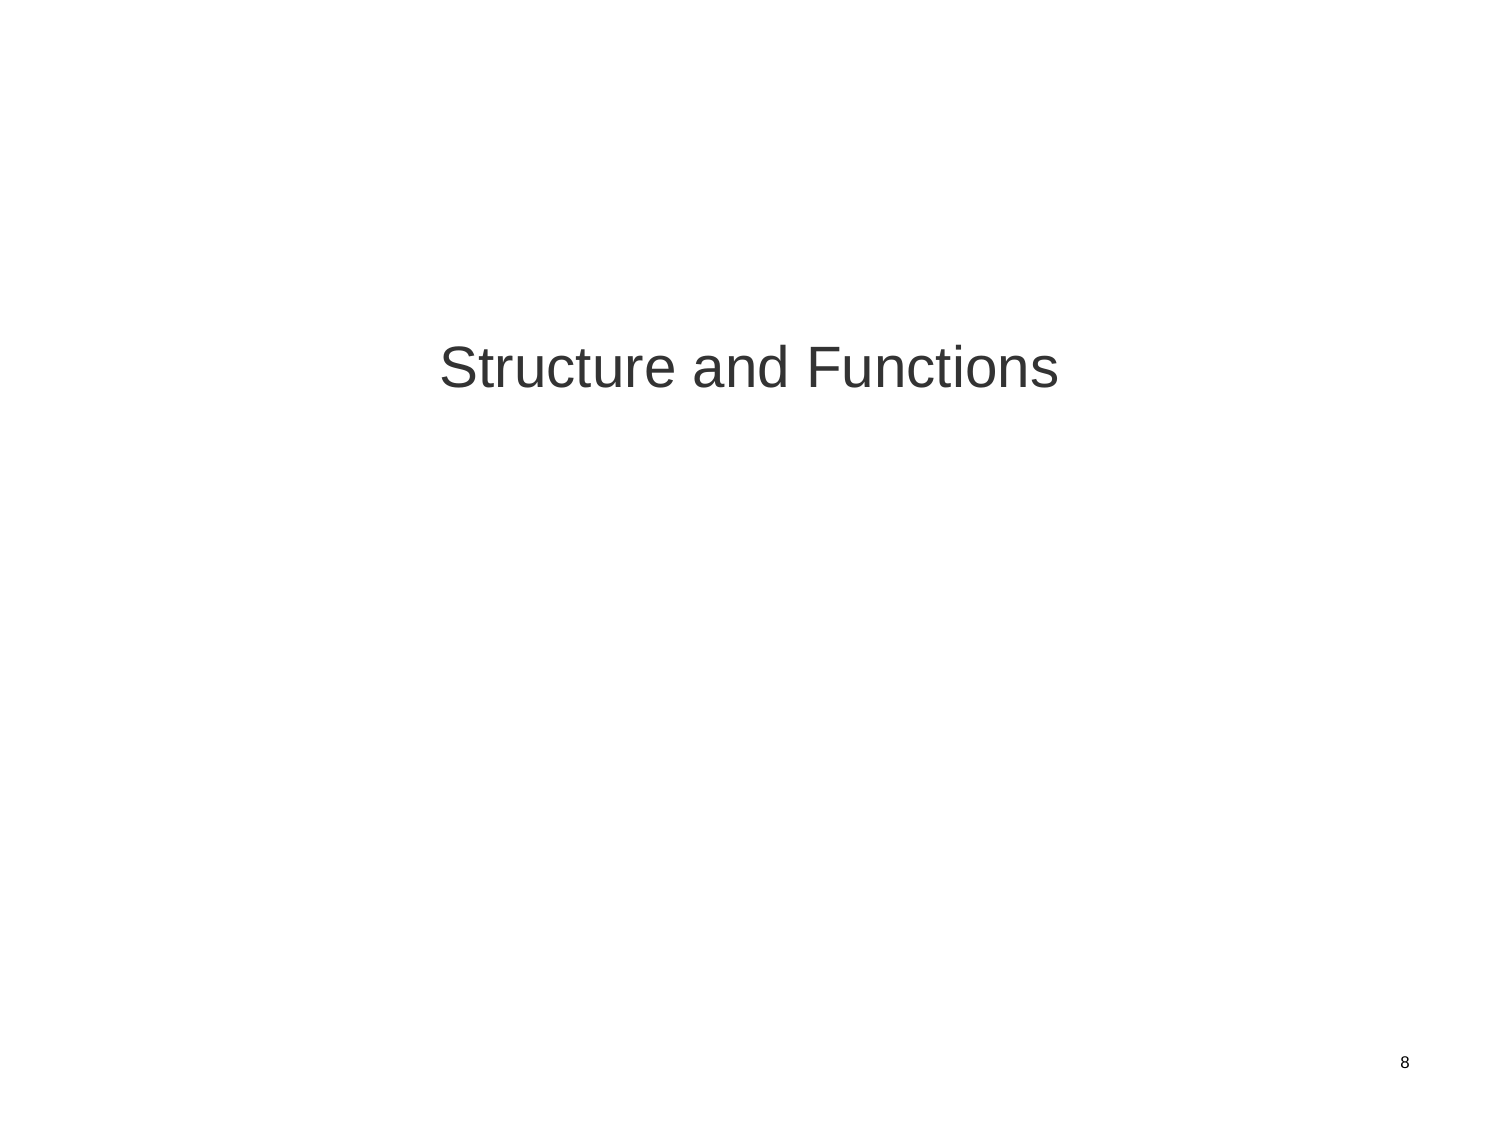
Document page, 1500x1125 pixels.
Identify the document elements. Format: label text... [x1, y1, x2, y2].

slide_number 8 [1074, 1024, 1425, 1103]
list Structure and Functions [143, 147, 1357, 890]
